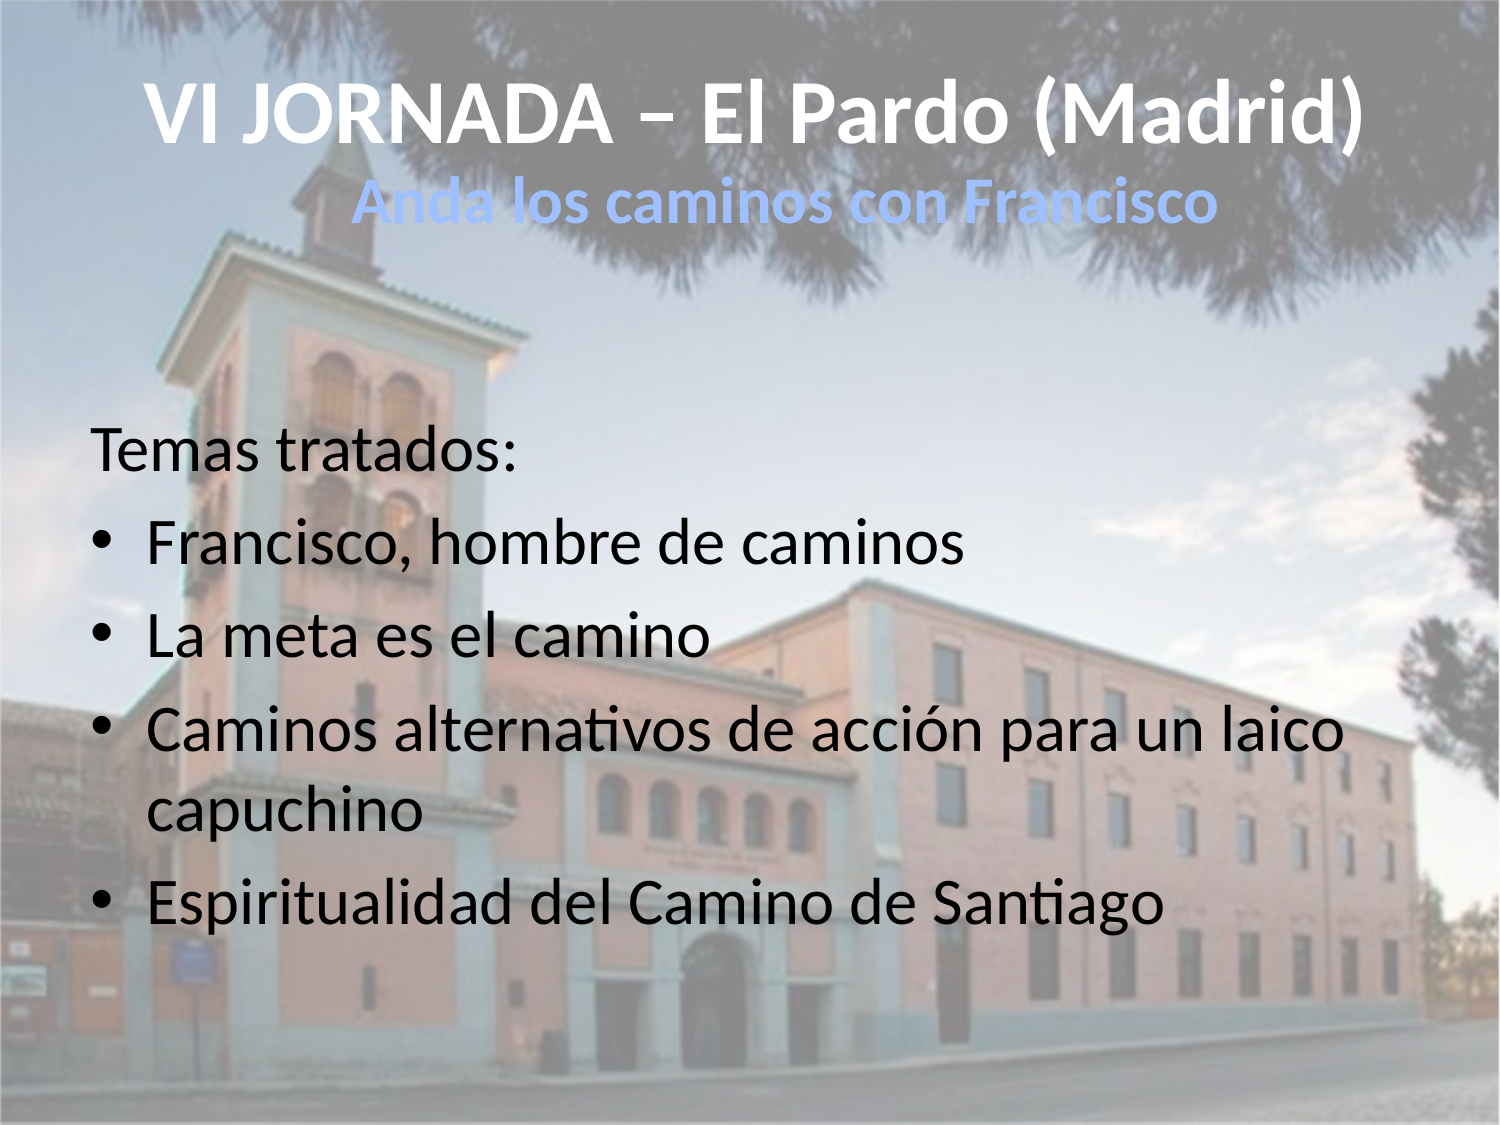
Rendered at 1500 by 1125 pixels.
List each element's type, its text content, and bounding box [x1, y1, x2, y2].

list Temas tratados: Francisco, hombre de caminos La meta es el camino Caminos alternativos de acción para un laico capuchino Espiritualidad del Camino de Santiago [75, 397, 1425, 1005]
title VI JORNADA – El Pardo (Madrid) [80, 30, 1431, 183]
text_box Anda los caminos con Francisco [336, 148, 1258, 244]
